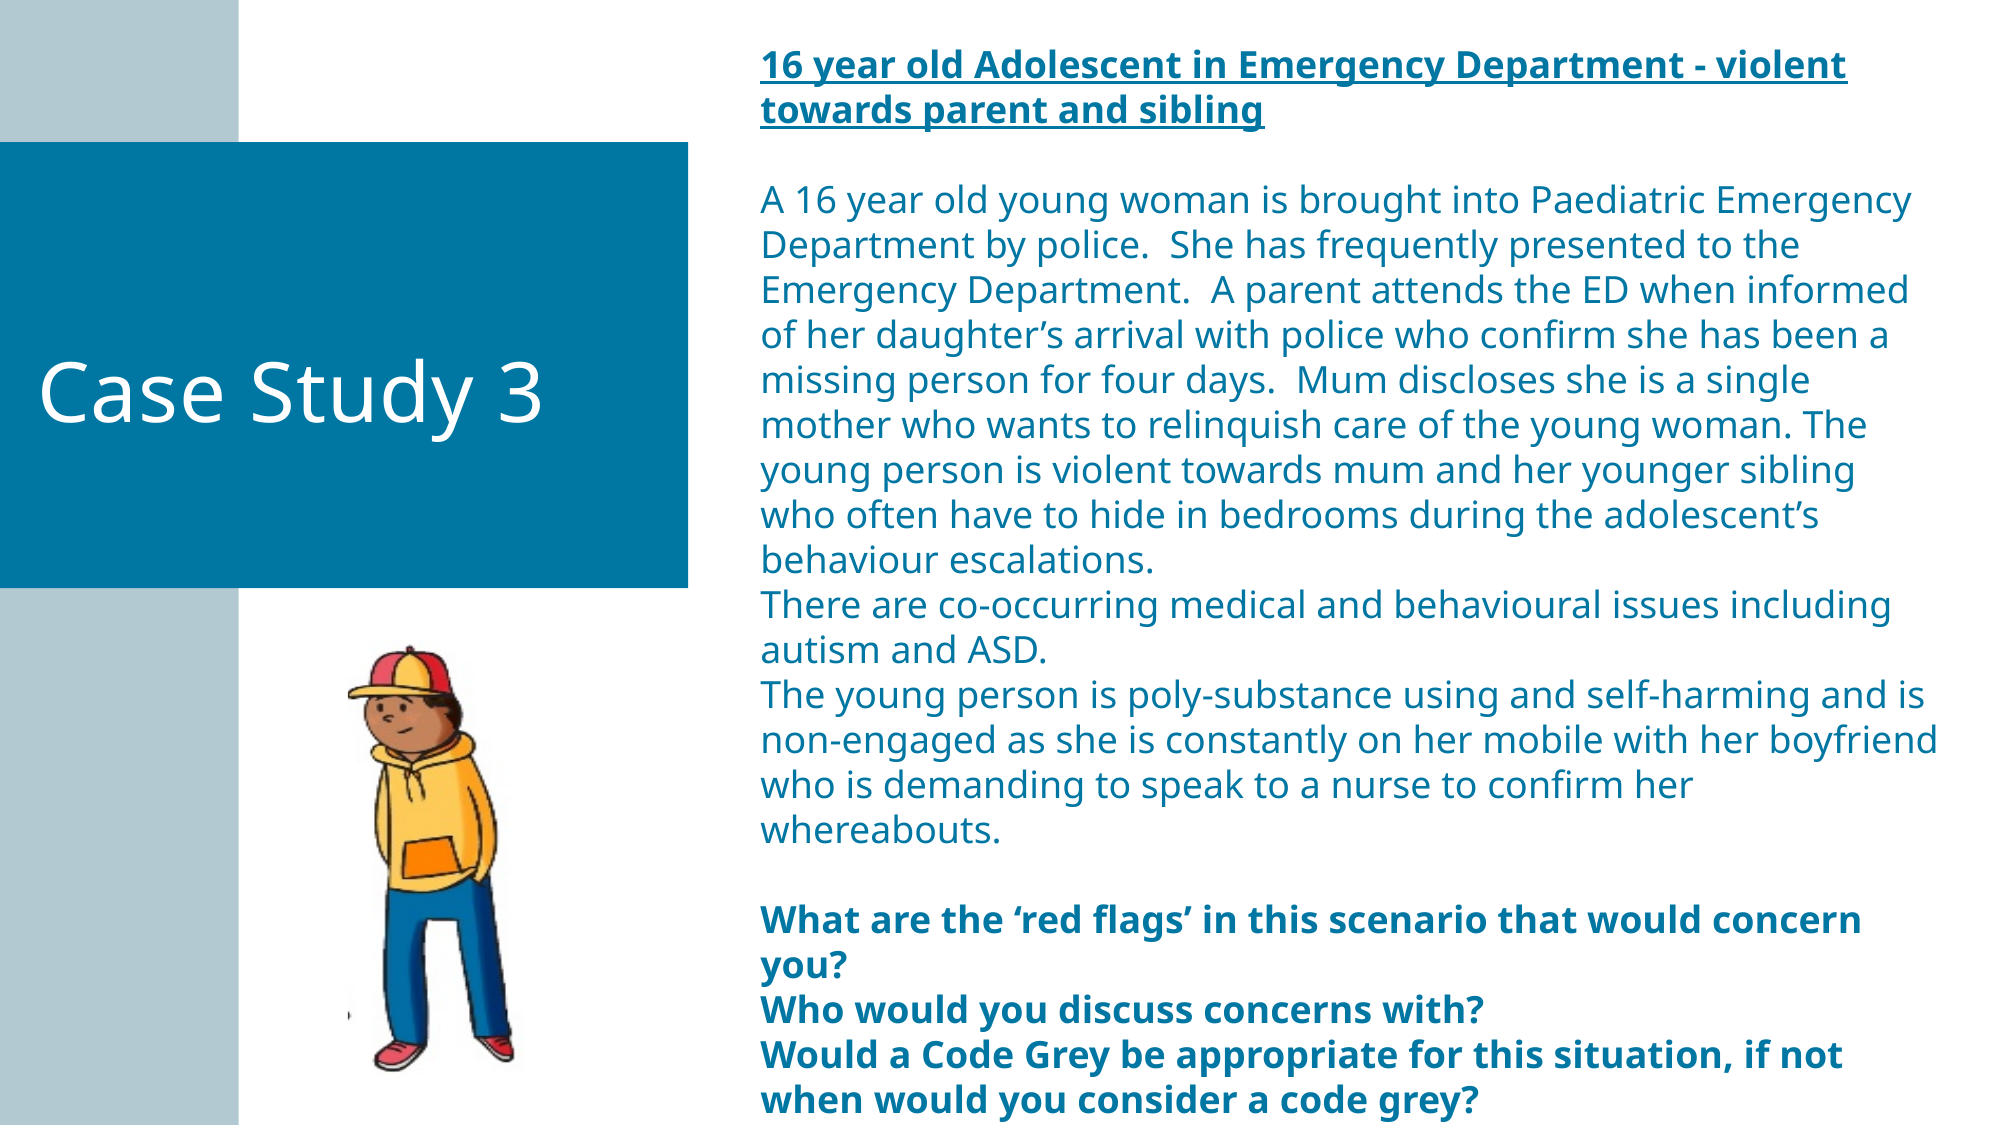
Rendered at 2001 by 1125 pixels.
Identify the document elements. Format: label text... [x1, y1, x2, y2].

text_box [1008, 203, 1972, 467]
text_box Case Study 3 [37, 316, 745, 440]
text_box [0, 0, 239, 142]
text_box 16 year old Adolescent in Emergency Department - violent towards parent and sibling A 16 year old young woman is brought into Paediatric Emergency Department by police. She has frequently presented to the Emergency Department. A parent attends the ED when informed of her daughter’s arrival with police who confirm she has been a missing person for four days. Mum discloses she is a single mother who wants to relinquish care of the young woman. The young person is violent towards mum and her younger sibling who often have to hide in bedrooms during the adolescent’s behaviour escalations. There are co-occurring medical and behavioural issues including autism and ASD. The young person is poly-substance using and self-harming and is non-engaged as she is constantly on her mobile with her boyfriend who is demanding to speak to a nurse to confirm her whereabouts. What are the ‘red flags’ in this scenario that would concern you? Who would you discuss concerns with? Would a Code Grey be appropriate for this situation, if not when would you consider a code grey? [745, 33, 1956, 1125]
picture [347, 639, 525, 1079]
text_box [0, 589, 239, 1125]
text_box [0, 142, 689, 589]
